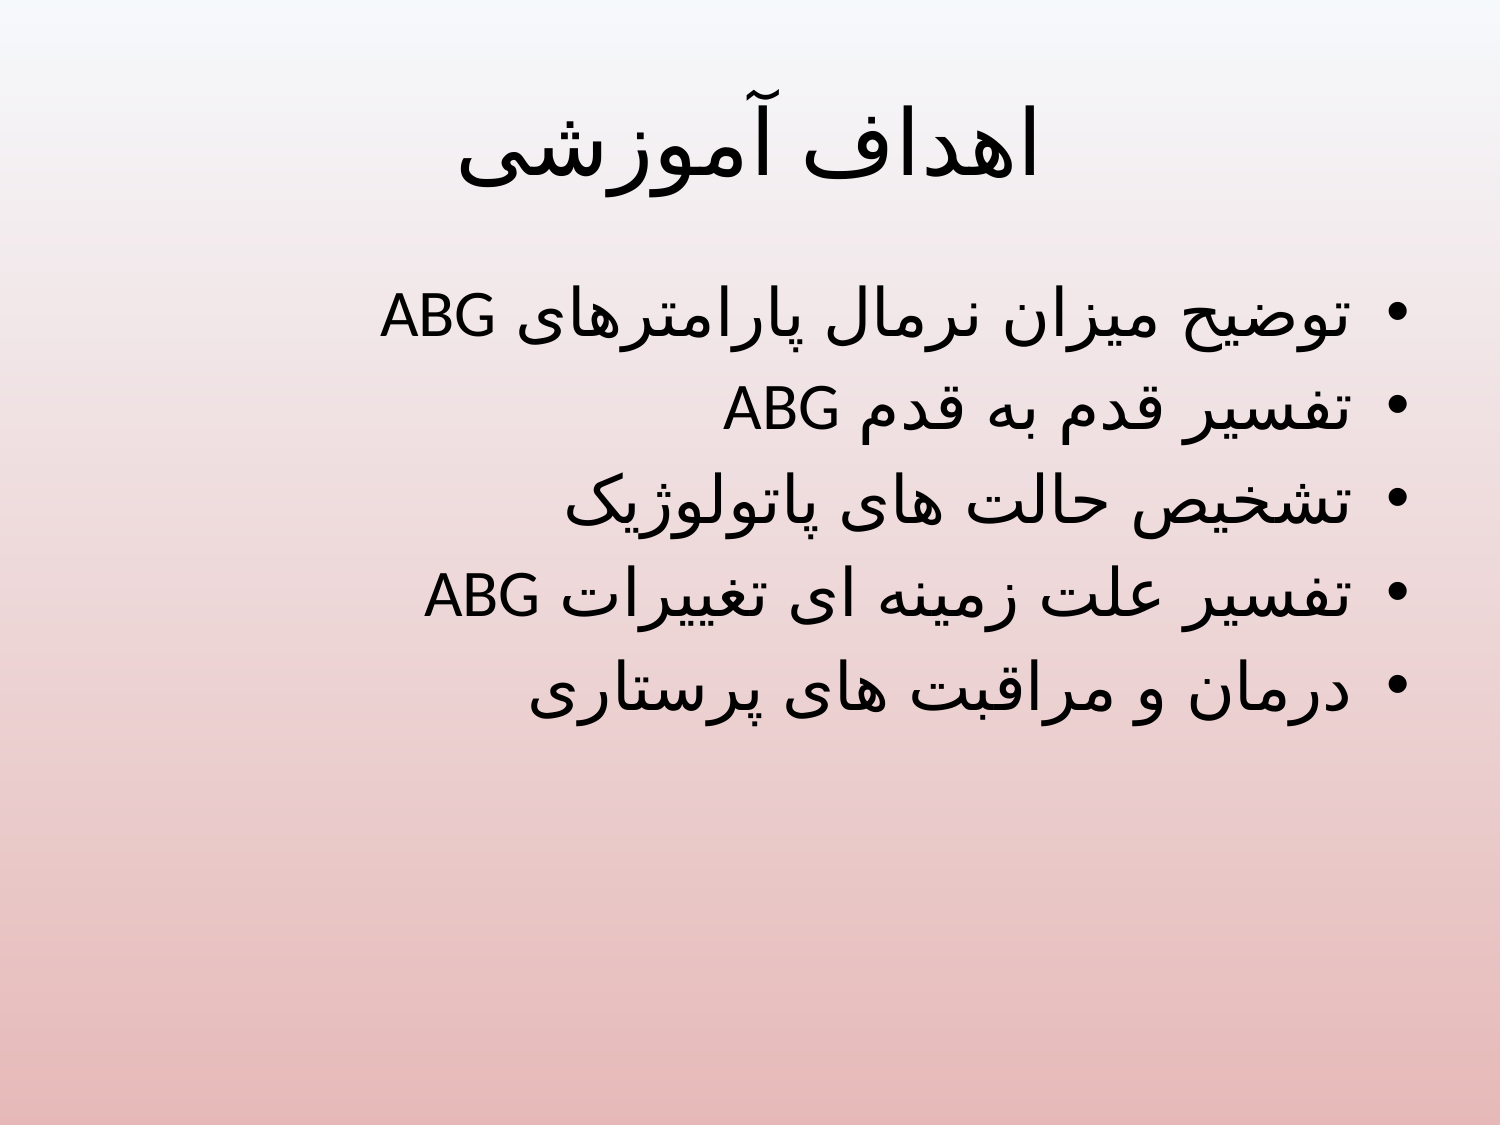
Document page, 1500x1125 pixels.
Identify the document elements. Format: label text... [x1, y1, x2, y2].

list توضیح میزان نرمال پارامترهای ABG تفسیر قدم به قدم ABG تشخیص حالت های پاتولوژیک تفسیر علت زمینه ای تغییرات ABG درمان و مراقبت های پرستاری [74, 262, 1426, 1006]
title اهداف آموزشی [74, 44, 1426, 233]
